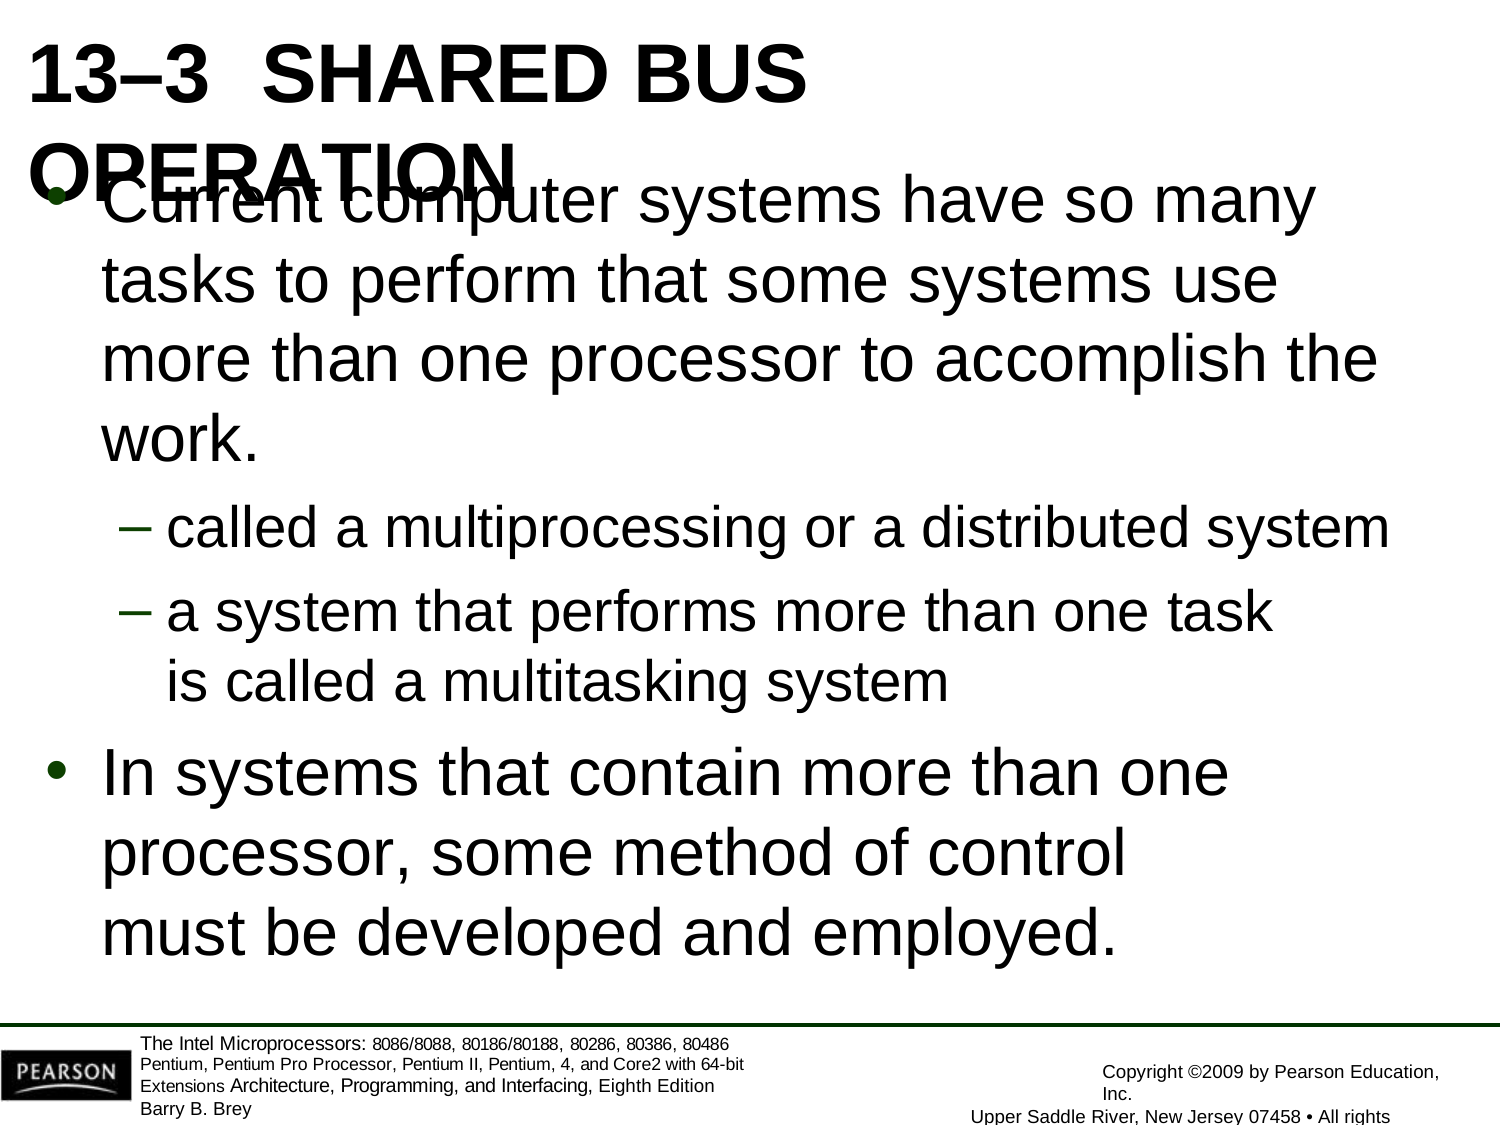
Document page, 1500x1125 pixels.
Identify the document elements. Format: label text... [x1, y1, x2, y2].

slide_number The Intel Microprocessors: 8086/8088, 80186/80188, 80286, 80386, 80486 Pentium, Pentium Pro Processor, Pentium II, Pentium, 4, and Core2 with 64-bit Extensions Architecture, Programming, and Interfacing, Eighth Edition Barry B. Brey [137, 1032, 796, 1122]
text_box Current computer systems have so many tasks to perform that some systems use more than one processor to accomplish the work. called a multiprocessing or a distributed system a system that performs more than one task is called a multitasking system In systems that contain more than one processor, some method of control must be developed and employed. [42, 155, 1450, 889]
footer Copyright ©2009 by Pearson Education, Inc. Upper Saddle River, New Jersey 07458 • All rights reserved. [968, 1059, 1475, 1107]
text_box 13–3 SHARED BUS OPERATION [25, 20, 1324, 120]
text_box [0, 1049, 133, 1102]
